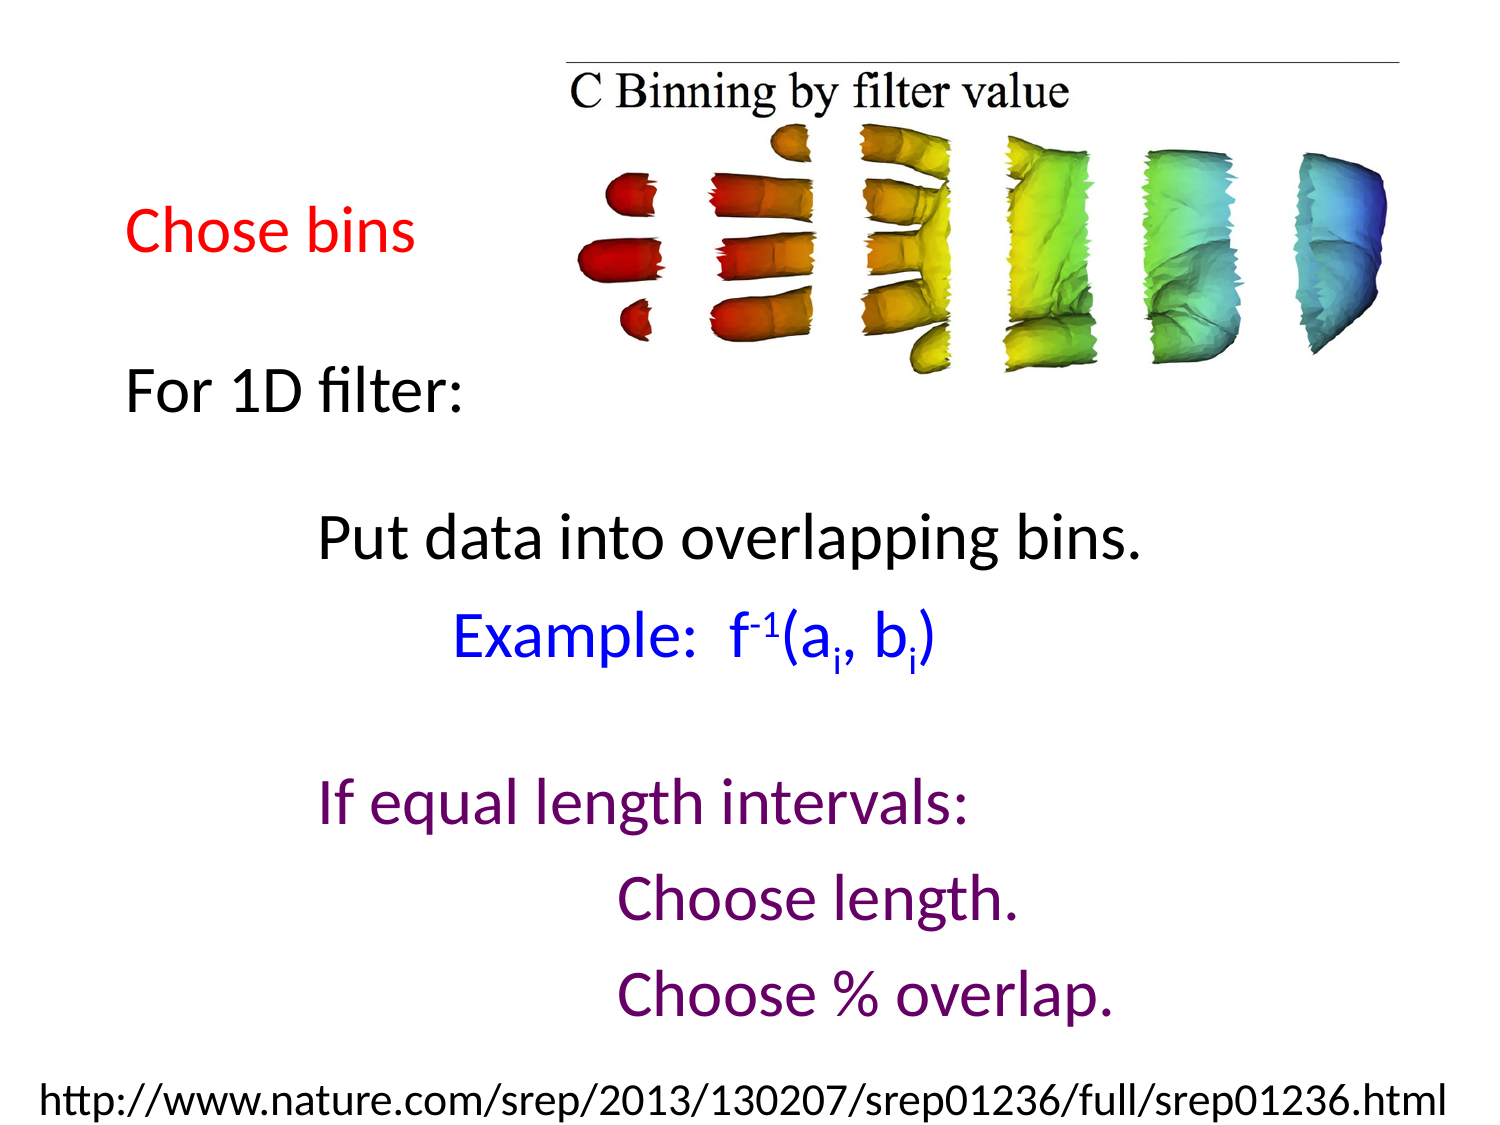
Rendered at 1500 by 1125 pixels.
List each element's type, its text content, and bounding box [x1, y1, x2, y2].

text_box http://www.nature.com/srep/2013/130207/srep01236/full/srep01236.html [0, 1062, 1488, 1125]
text_box Put data into overlapping bins. Example: f-1(ai, bi) If equal length intervals: Choose length. Choose % overlap. [302, 469, 1260, 1122]
text_box Chose bins For 1D filter: [111, 178, 495, 434]
picture [556, 53, 1409, 396]
